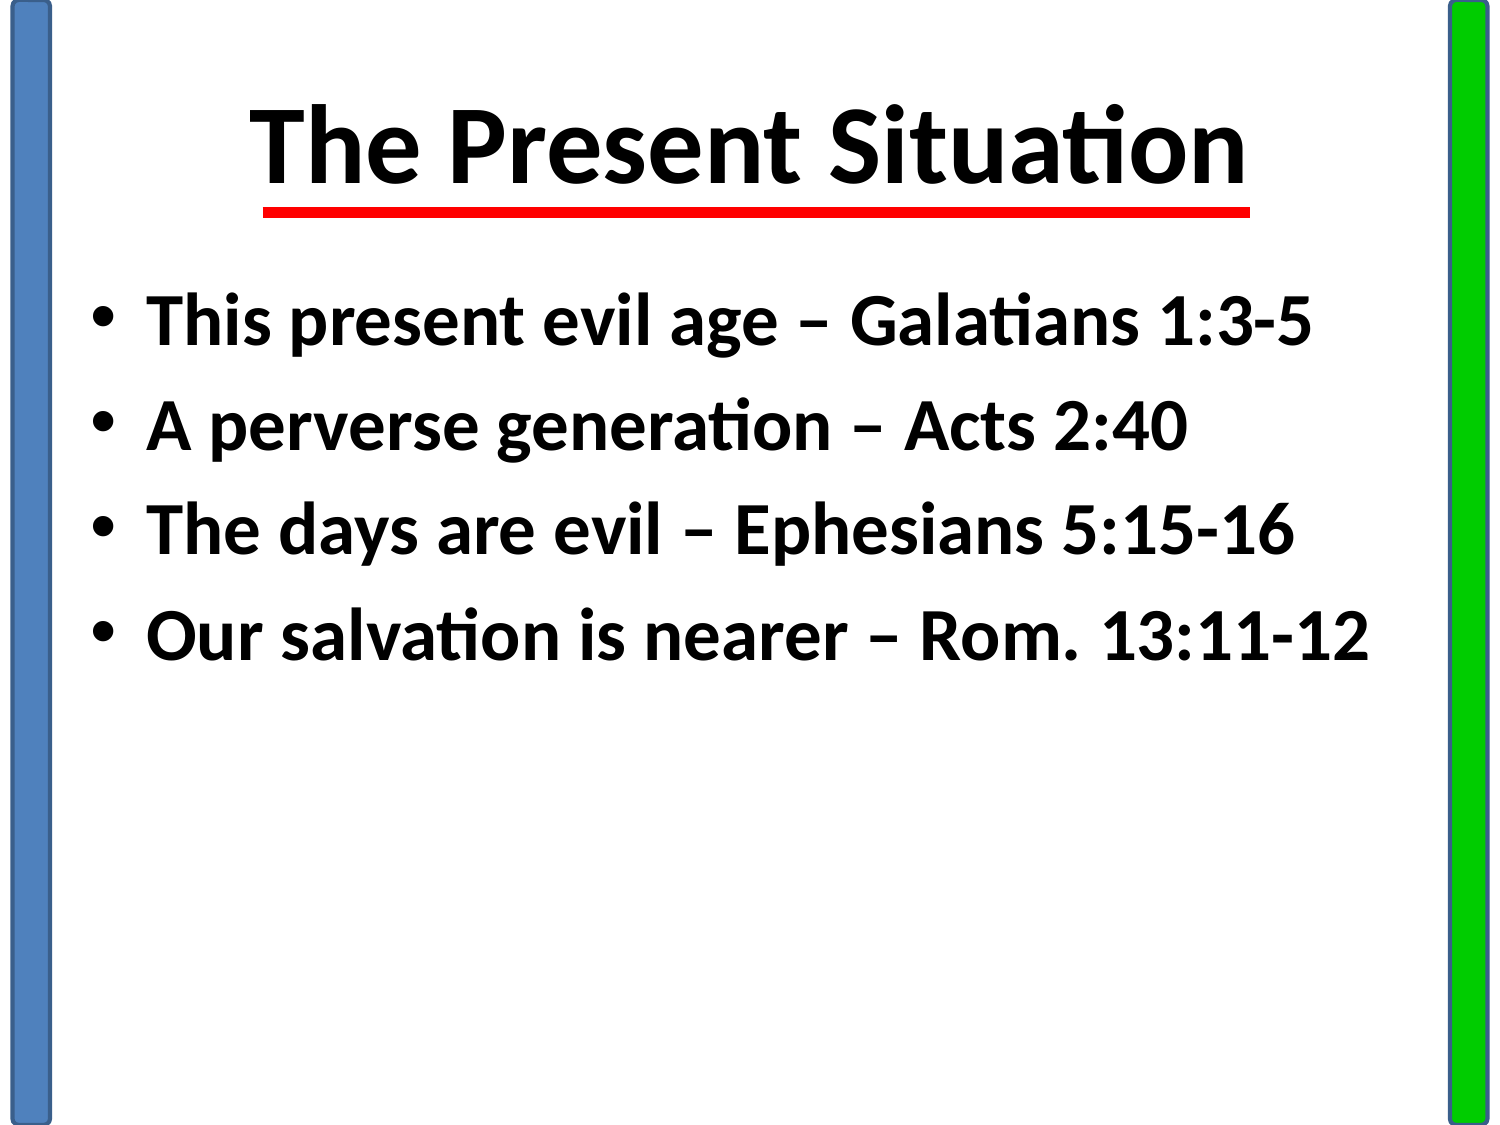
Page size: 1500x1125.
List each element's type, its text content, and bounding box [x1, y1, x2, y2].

list This present evil age – Galatians 1:3-5 A perverse generation – Acts 2:40 The days are evil – Ephesians 5:15-16 Our salvation is nearer – Rom. 13:11-12 [75, 262, 1425, 1005]
title The Present Situation [75, 45, 1425, 233]
text_box [10, 0, 53, 1125]
text_box [1447, 0, 1490, 1125]
